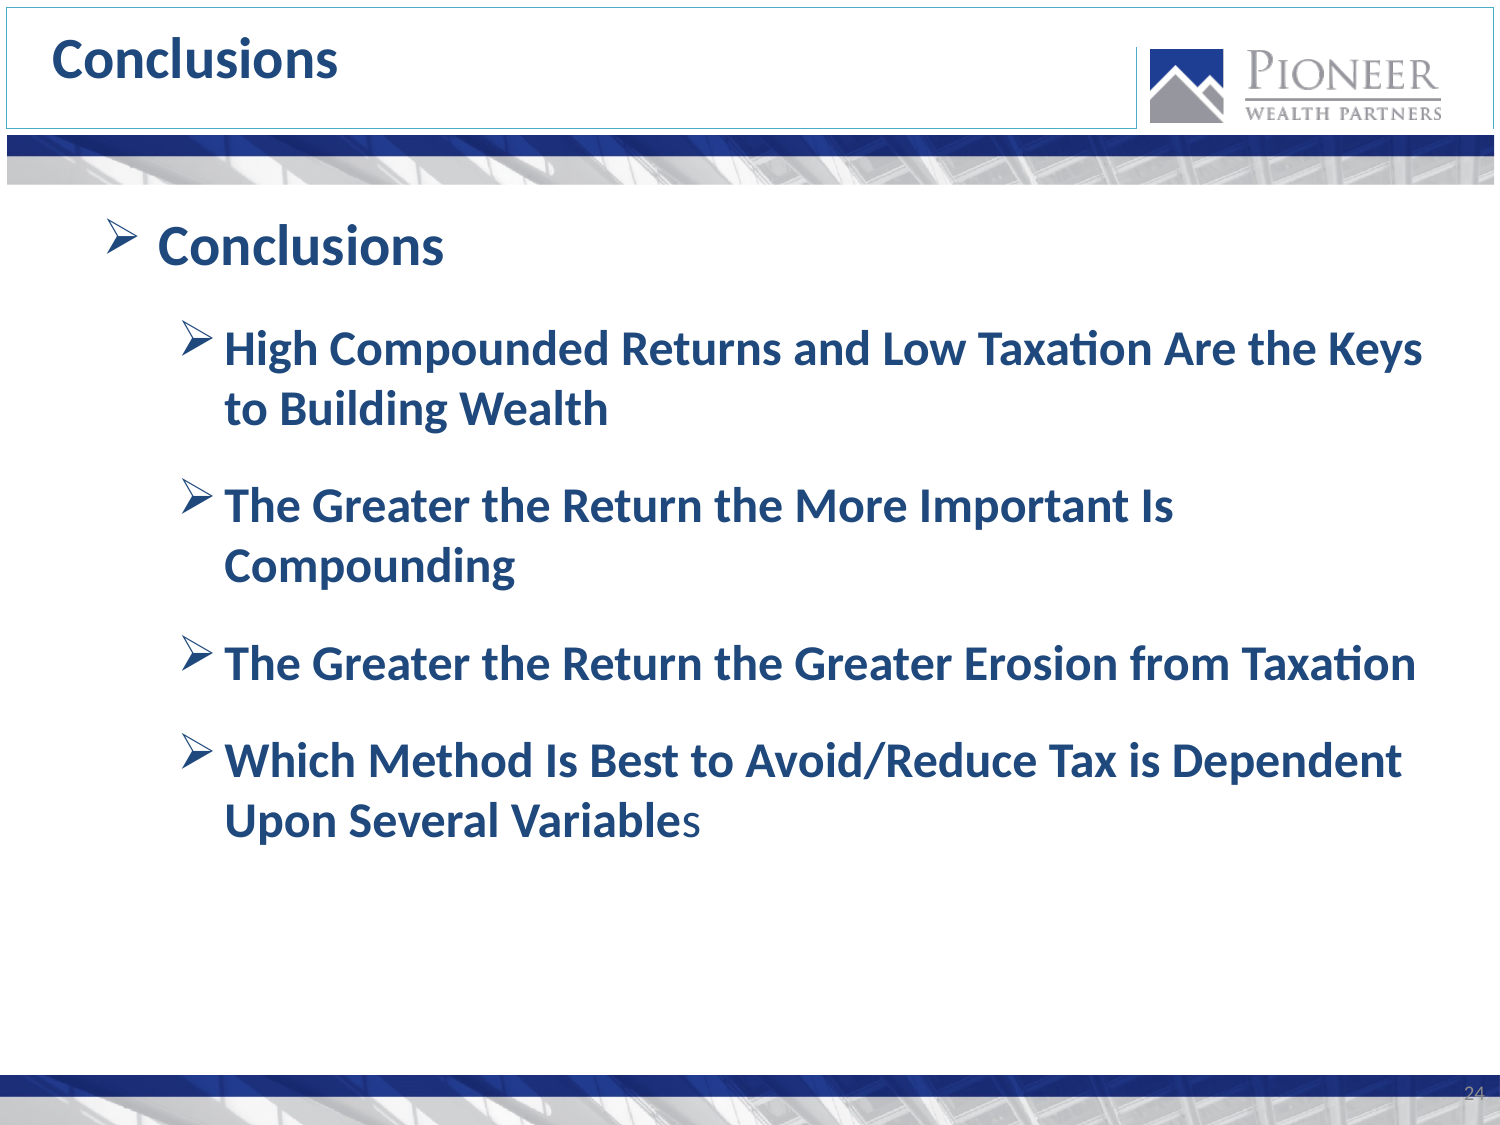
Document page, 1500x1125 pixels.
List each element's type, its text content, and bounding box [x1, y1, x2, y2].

slide_number 24 [1325, 1062, 1500, 1123]
picture [0, 1075, 1500, 1125]
picture [7, 48, 1495, 185]
text_box Conclusions [37, 12, 863, 98]
list Conclusions High Compounded Returns and Low Taxation Are the Keys to Building Wealth The Greater the Return the More Important Is Compounding The Greater the Return the Greater Erosion from Taxation Which Method Is Best to Avoid/Reduce Tax is Dependent Upon Several Variables [87, 199, 1463, 1063]
